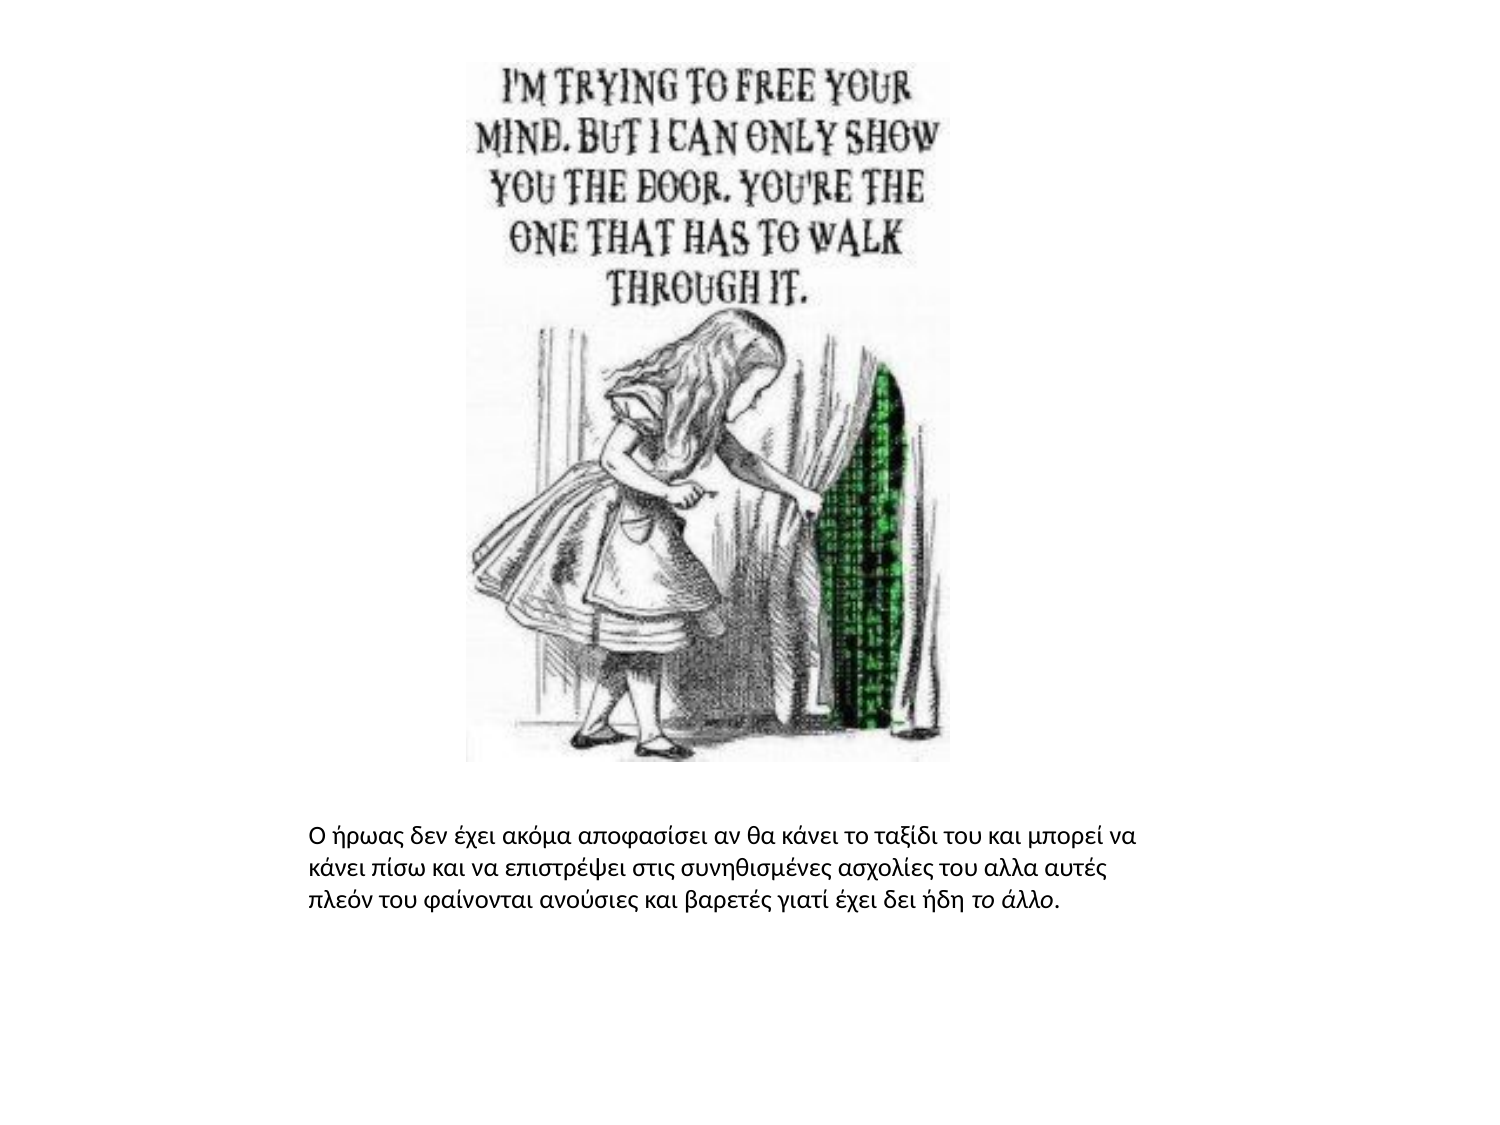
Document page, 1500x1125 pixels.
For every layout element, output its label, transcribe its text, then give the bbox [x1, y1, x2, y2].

picture [466, 62, 950, 762]
list Ο ήρωας δεν έχει ακόμα αποφασίσει αν θα κάνει το ταξίδι του και μπορεί να κάνει πίσω και να επιστρέψει στις συνηθισμένες ασχολίες του αλλα αυτές πλεόν του φαίνονται ανούσιες και βαρετές γιατί έχει δει ήδη το άλλο. [293, 810, 1194, 943]
